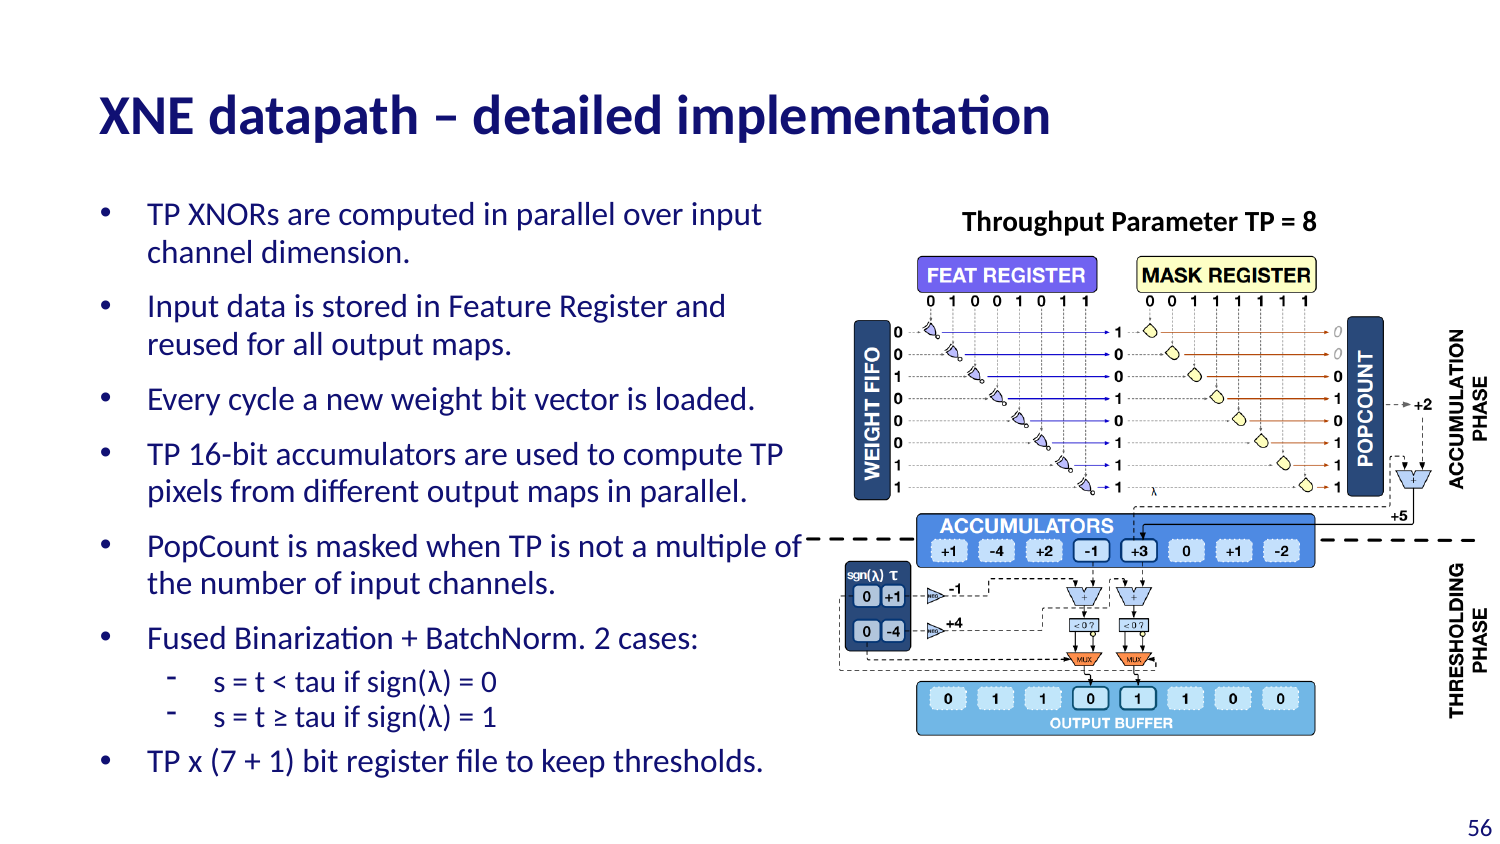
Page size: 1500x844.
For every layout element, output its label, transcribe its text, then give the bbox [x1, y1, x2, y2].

text_box Throughput Parameter TP = 8 [947, 194, 1333, 245]
picture [785, 245, 1500, 754]
list TP XNORs are computed in parallel over input channel dimension. Input data is stored in Feature Register and reused for all output maps. Every cycle a new weight bit vector is loaded. TP 16-bit accumulators are used to compute TP pixels from different output maps in parallel. PopCount is masked when TP is not a multiple of the number of input channels. Fused Binarization + BatchNorm. 2 cases: s = t < tau if sign(λ) = 0 s = t ≥ tau if sign(λ) = 1 TP x (7 + 1) bit register file to keep thresholds. [100, 194, 816, 798]
title XNE datapath – detailed implementation [99, 89, 1400, 154]
slide_number 56 [1425, 811, 1493, 844]
